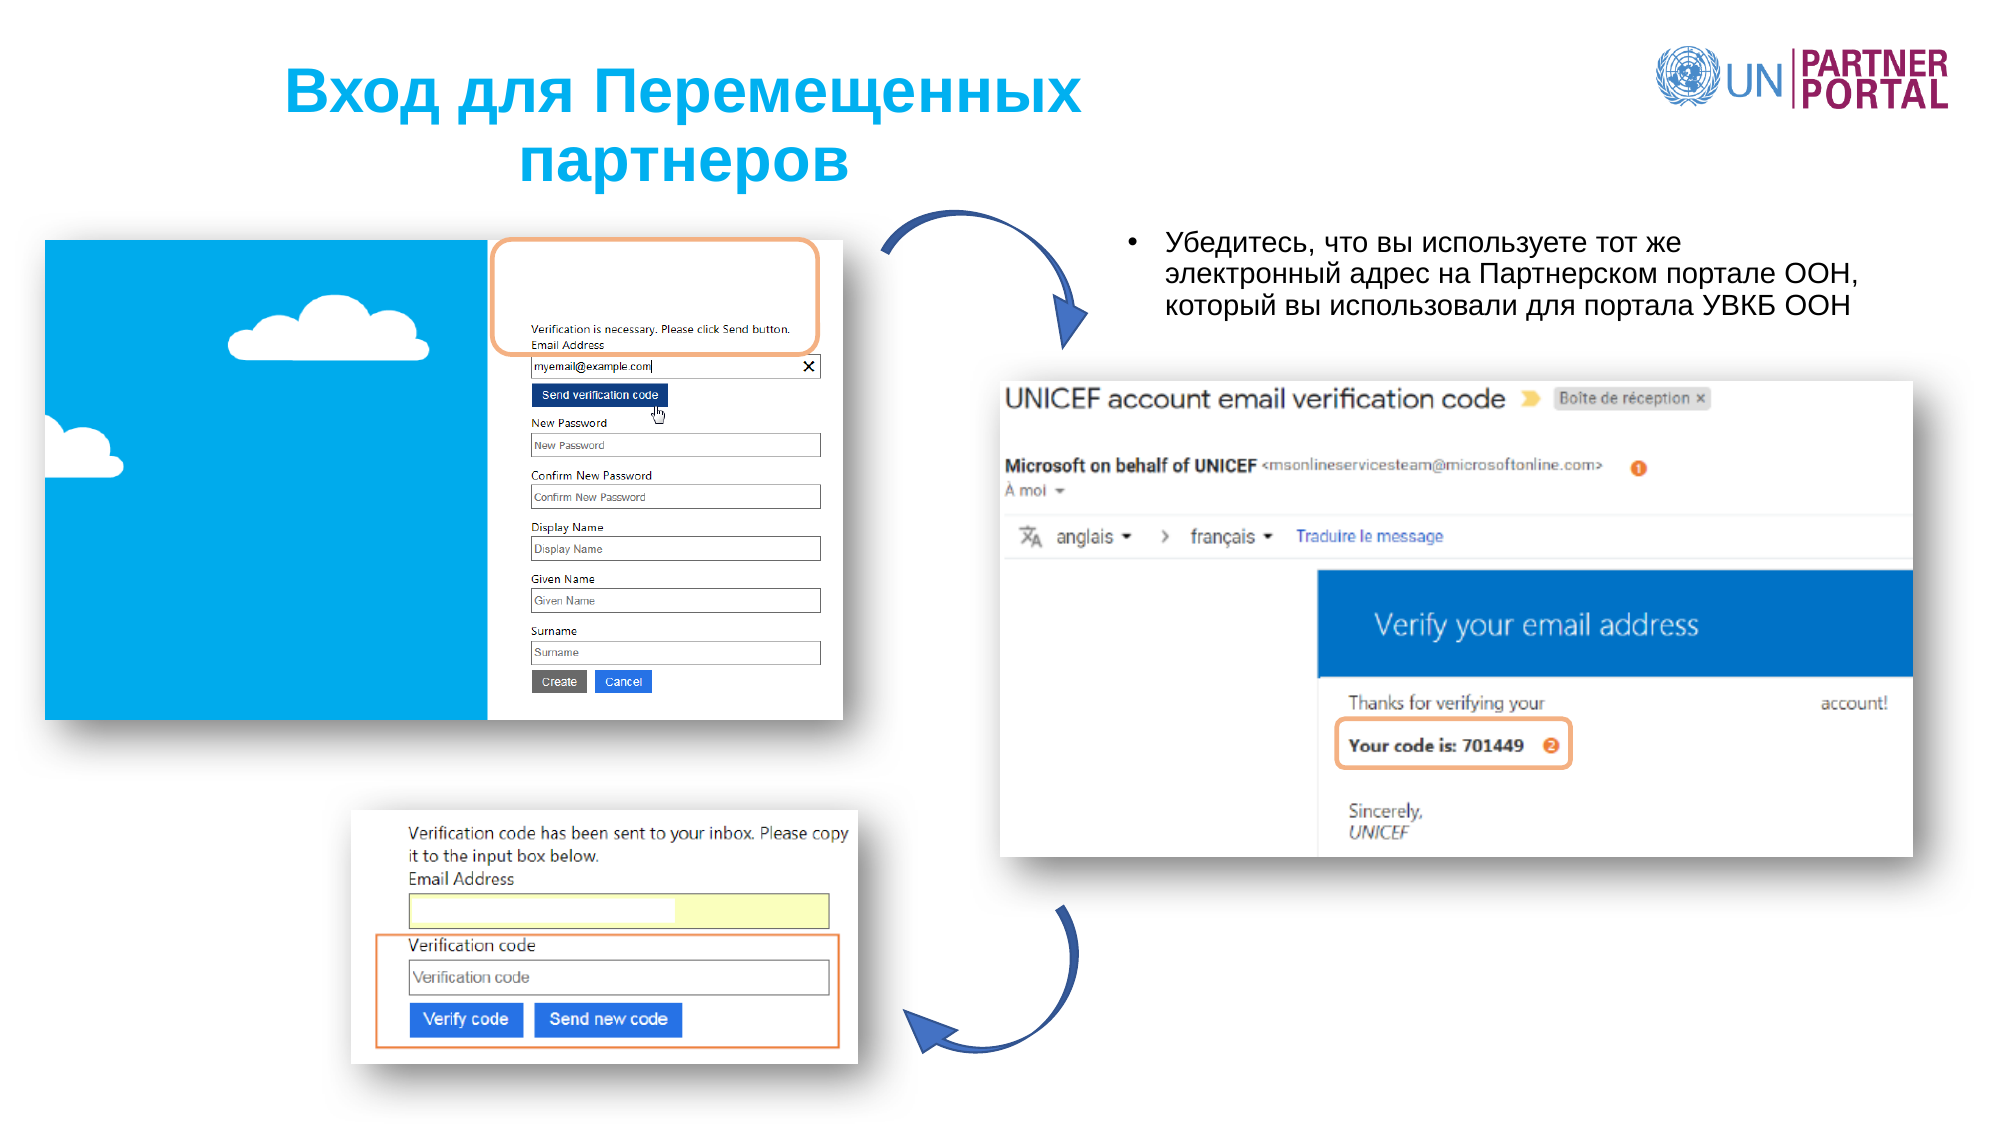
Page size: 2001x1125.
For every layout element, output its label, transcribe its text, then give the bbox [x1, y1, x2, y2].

picture [488, 240, 843, 720]
picture [351, 810, 858, 1064]
picture [228, 295, 429, 360]
text_box [880, 209, 1089, 351]
text_box [902, 904, 1079, 1055]
picture [45, 416, 123, 477]
picture [1654, 35, 1951, 115]
picture [1000, 381, 1913, 857]
list Убедитесь, что вы используете тот же электронный адрес на Партнерском портале ООН, который вы использовали для портала УВКБ ООН [1112, 163, 1877, 381]
title Вход для Перемещенных партнеров [120, 49, 1248, 204]
